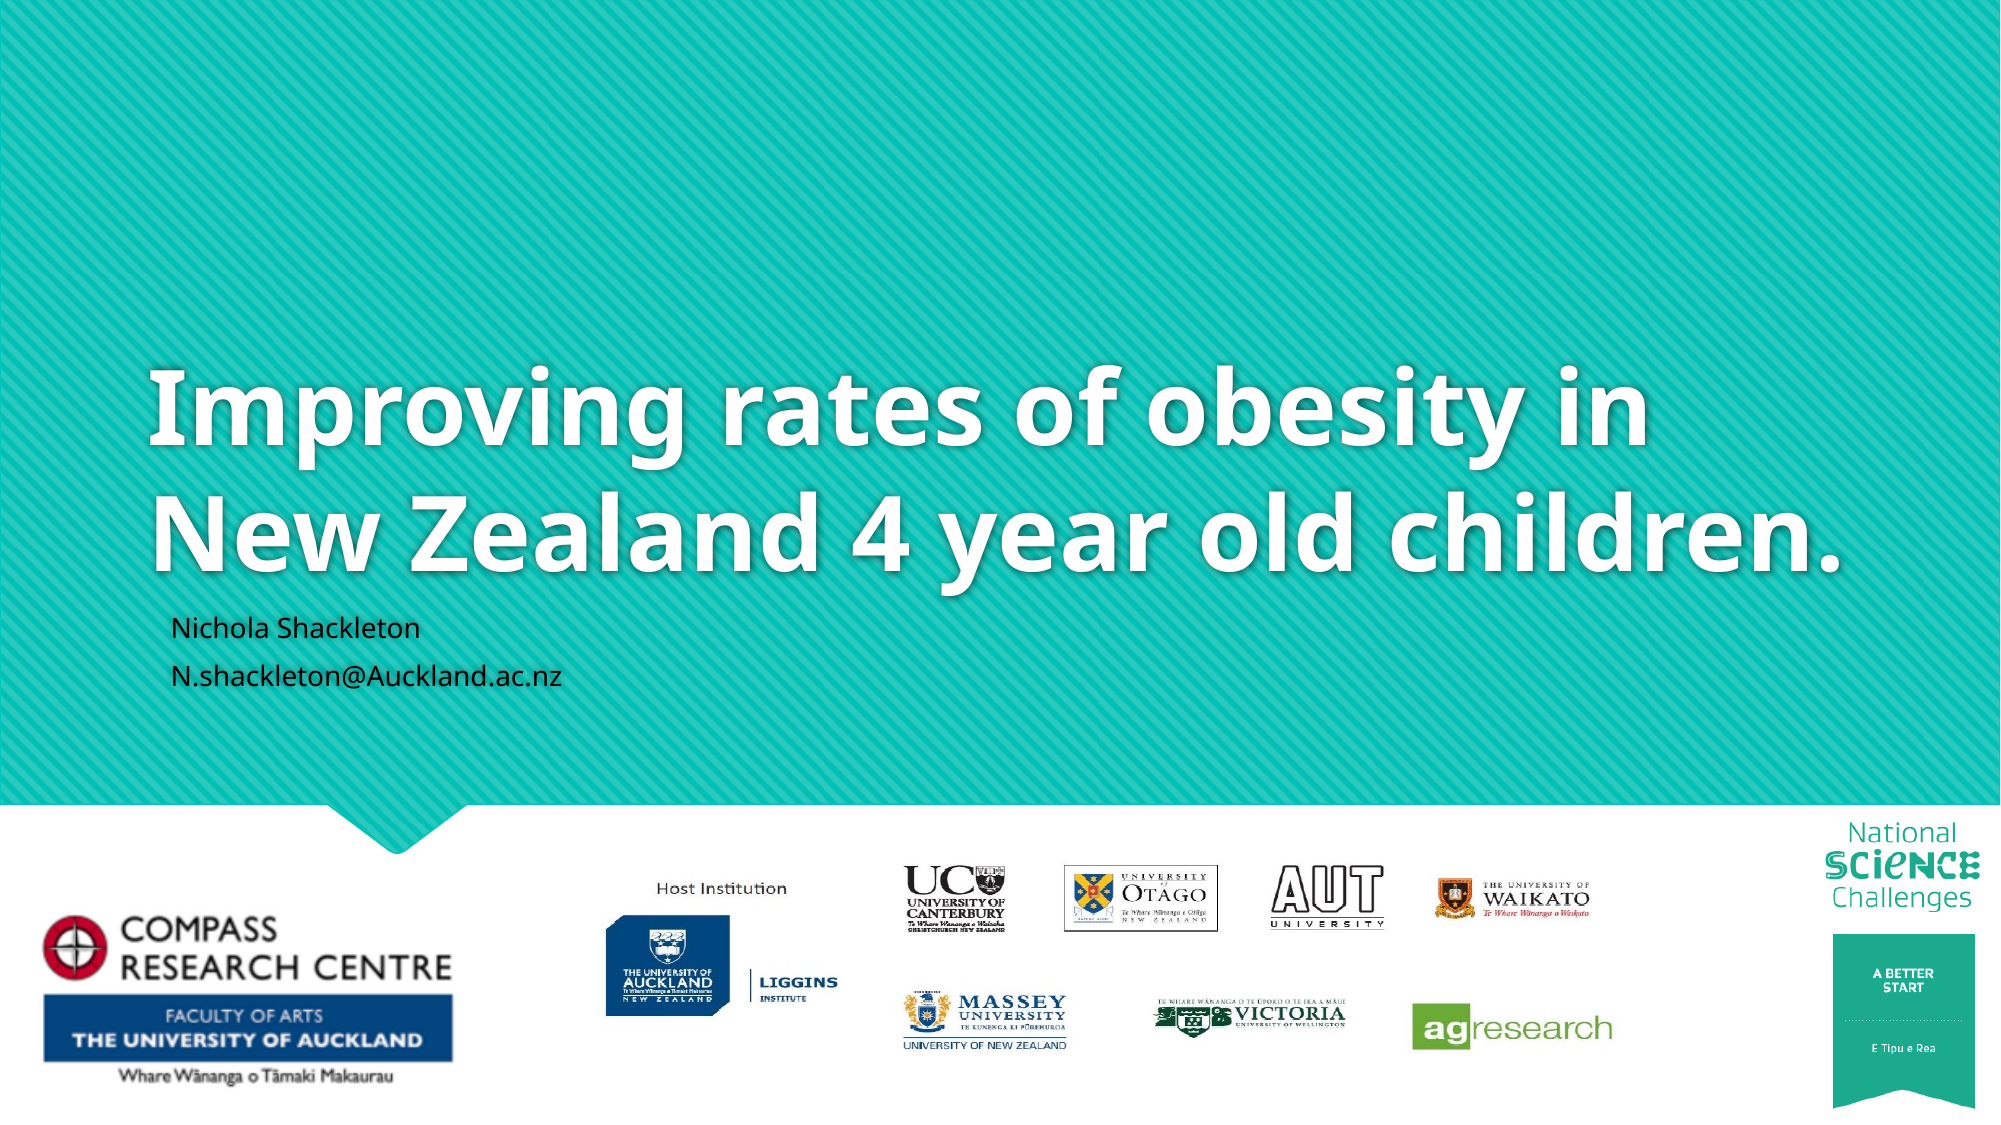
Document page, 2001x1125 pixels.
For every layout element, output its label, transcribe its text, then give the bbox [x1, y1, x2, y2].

picture [554, 817, 1659, 1099]
picture [37, 904, 462, 1099]
subtitle Nichola Shackleton N.shackleton@Auckland.ac.nz [155, 602, 1107, 700]
picture [1818, 817, 1984, 1115]
title Improving rates of obesity in New Zealand 4 year old children. [132, 237, 1868, 726]
